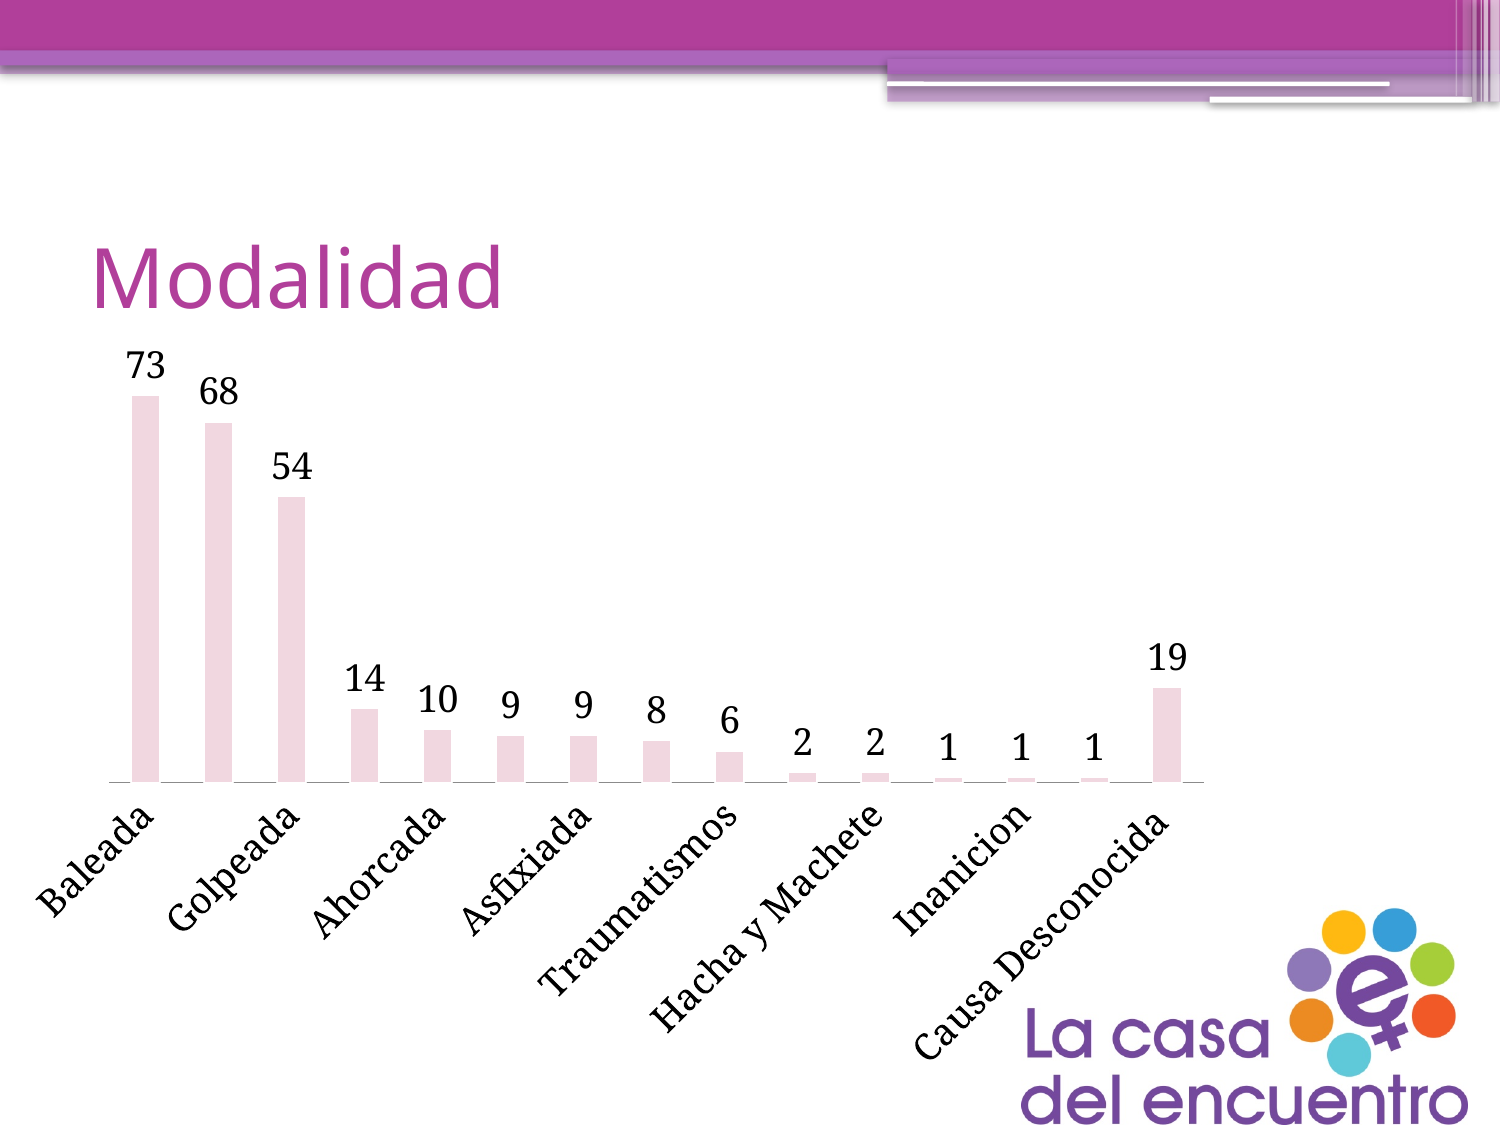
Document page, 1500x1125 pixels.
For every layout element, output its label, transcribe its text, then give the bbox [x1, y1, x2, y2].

picture [1229, 904, 1468, 1125]
chart [0, 337, 1229, 1125]
title Modalidad [75, 187, 1425, 363]
